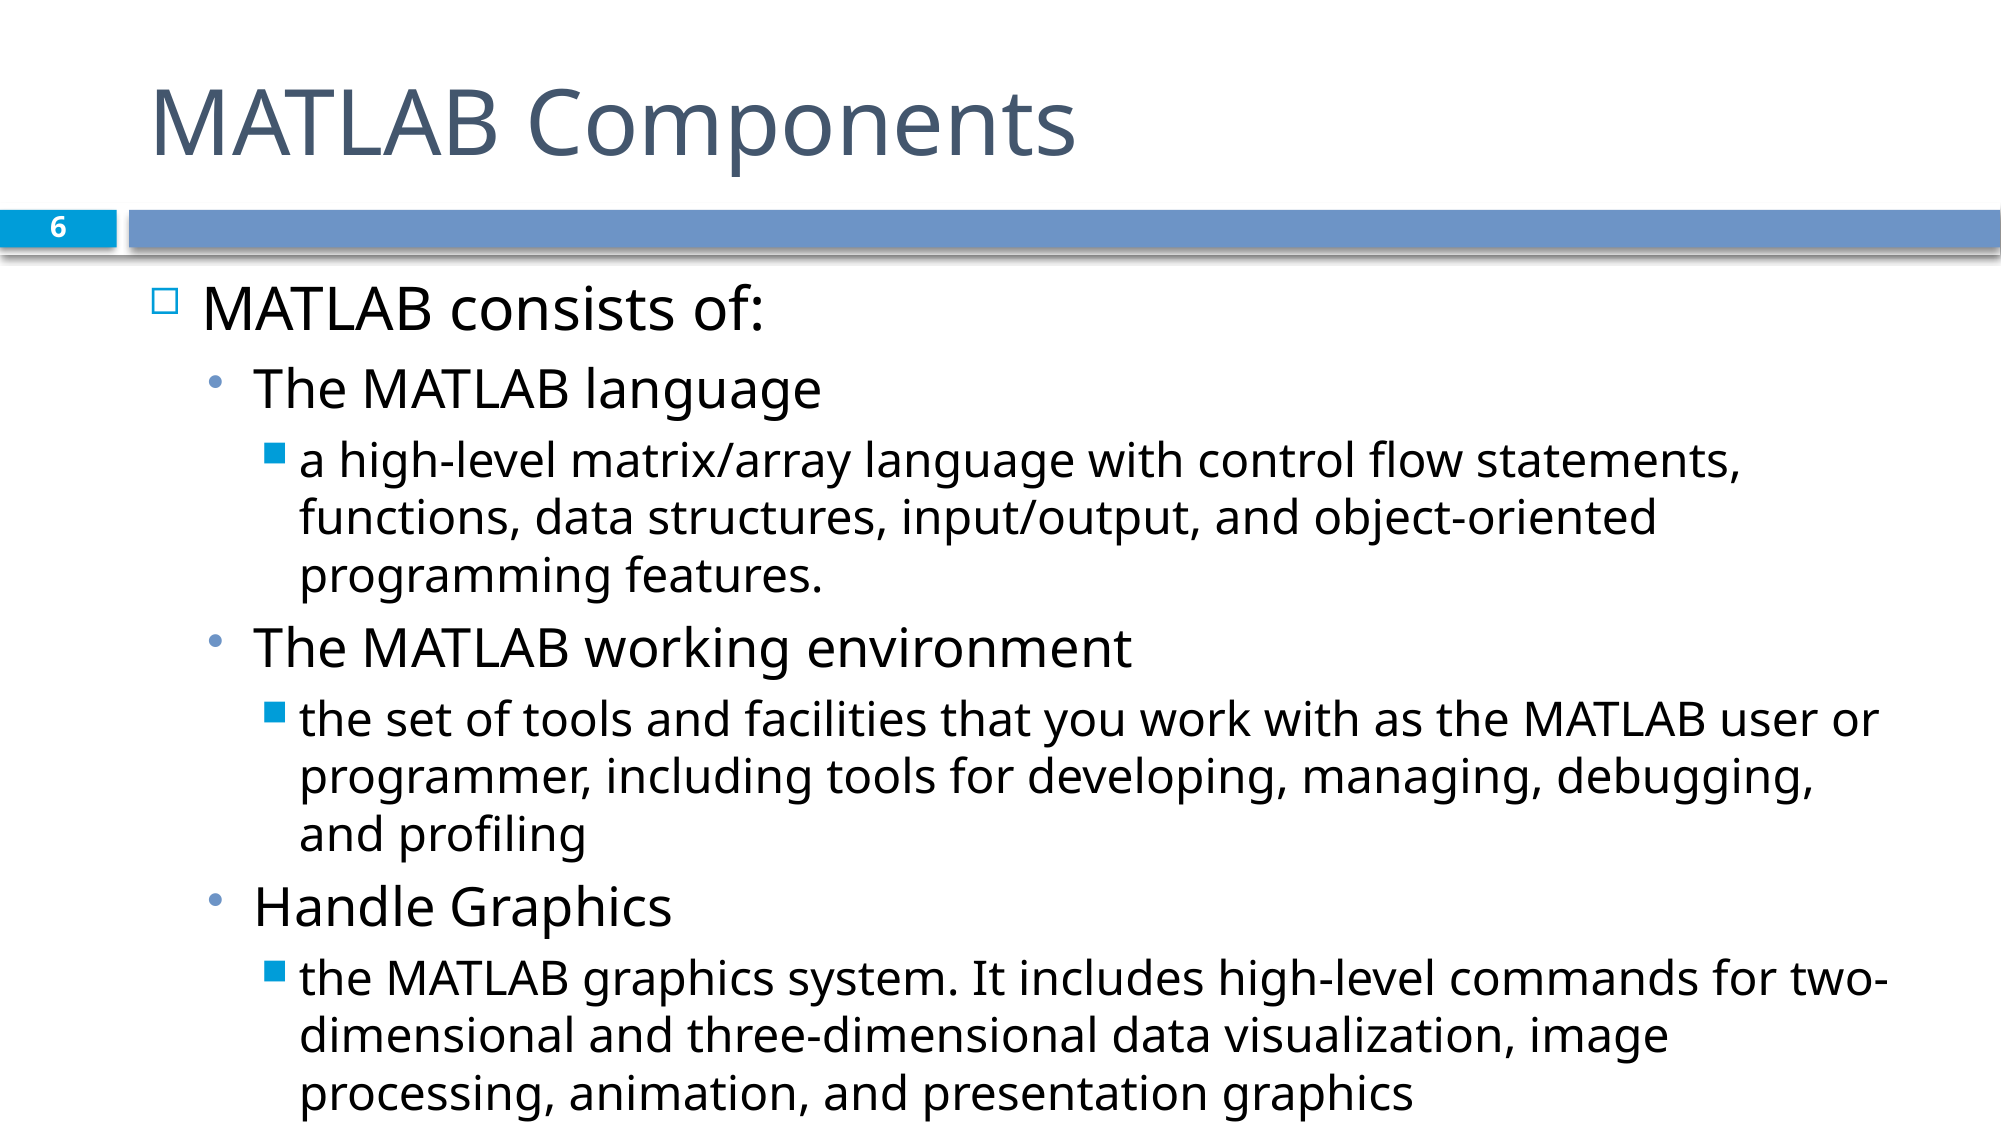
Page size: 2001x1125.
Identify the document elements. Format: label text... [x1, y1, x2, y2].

slide_number 6 [0, 208, 117, 249]
list MATLAB consists of: The MATLAB language a high-level matrix/array language with control flow statements, functions, data structures, input/output, and object-oriented programming features. The MATLAB working environment the set of tools and facilities that you work with as the MATLAB user or programmer, including tools for developing, managing, debugging, and profiling Handle Graphics the MATLAB graphics system. It includes high-level commands for two-dimensional and three-dimensional data visualization, image processing, animation, and presentation graphics [133, 262, 1918, 1000]
title MATLAB Components [133, 37, 1918, 200]
